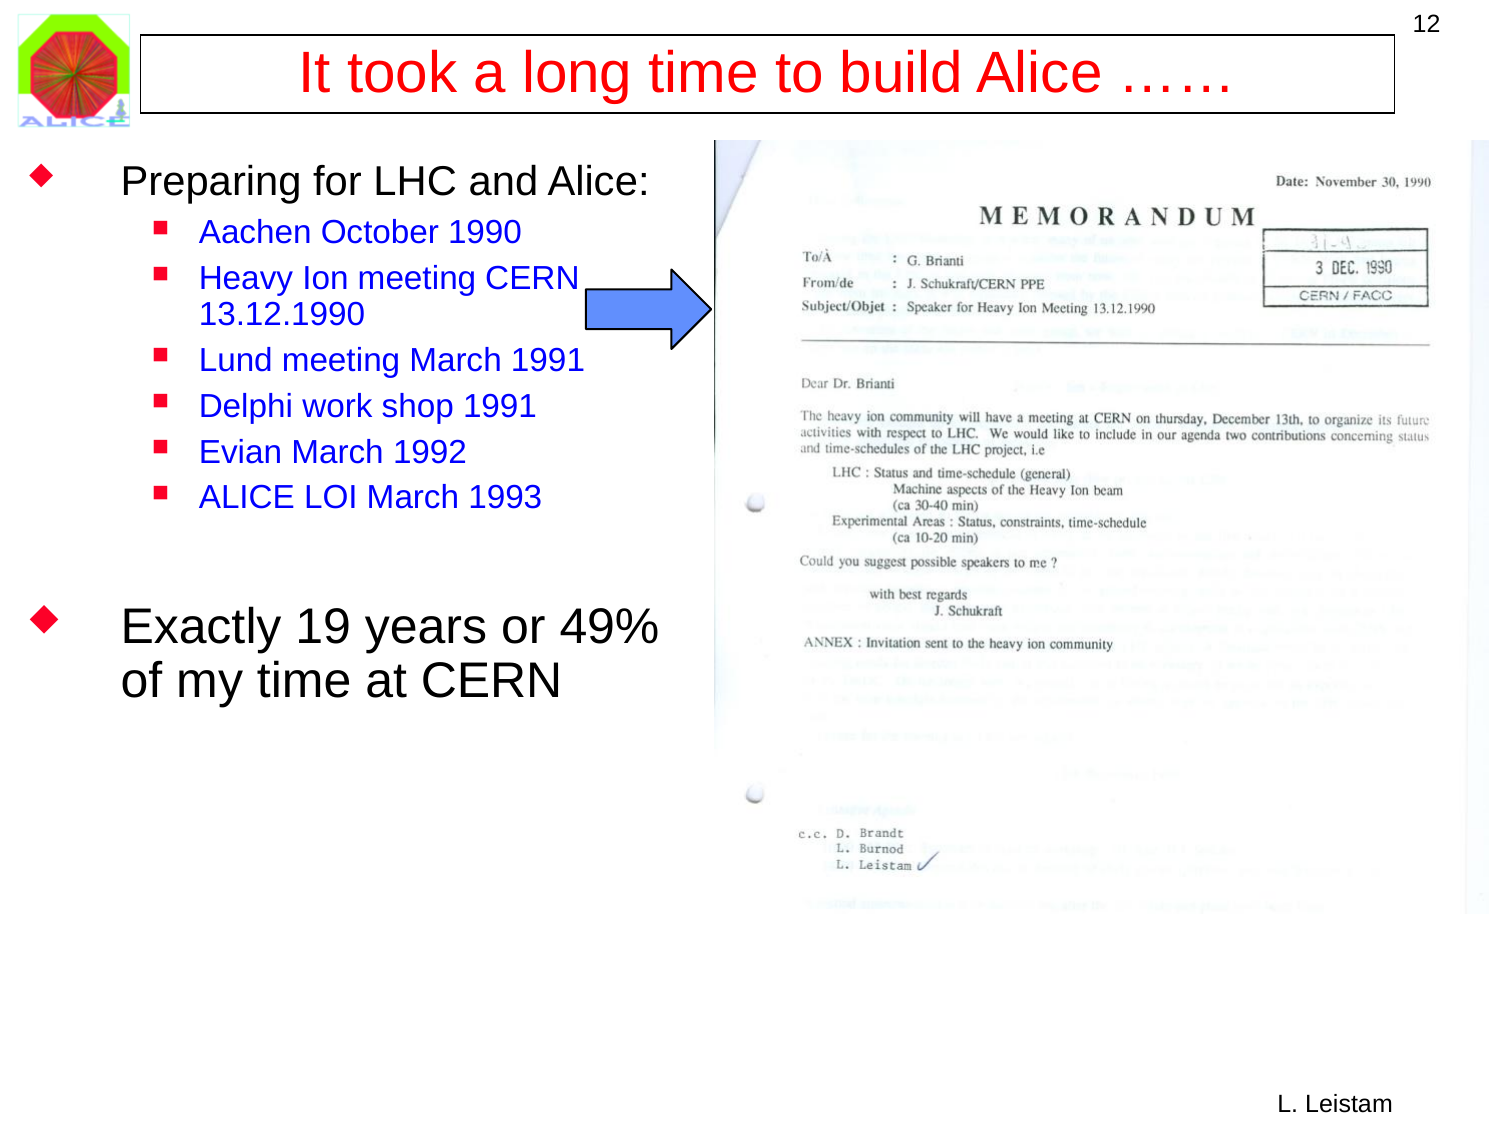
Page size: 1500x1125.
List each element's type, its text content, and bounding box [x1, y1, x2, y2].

text_box [585, 269, 709, 349]
picture [0, 0, 194, 242]
picture [714, 140, 1489, 915]
list Preparing for LHC and Alice: Aachen October 1990 Heavy Ion meeting CERN 13.12.1990 Lund meeting March 1991 Delphi work shop 1991 Evian March 1992 ALICE LOI March 1993 Exactly 19 years or 49% of my time at CERN [11, 151, 681, 1079]
title It took a long time to build Alice …… [140, 34, 1395, 114]
